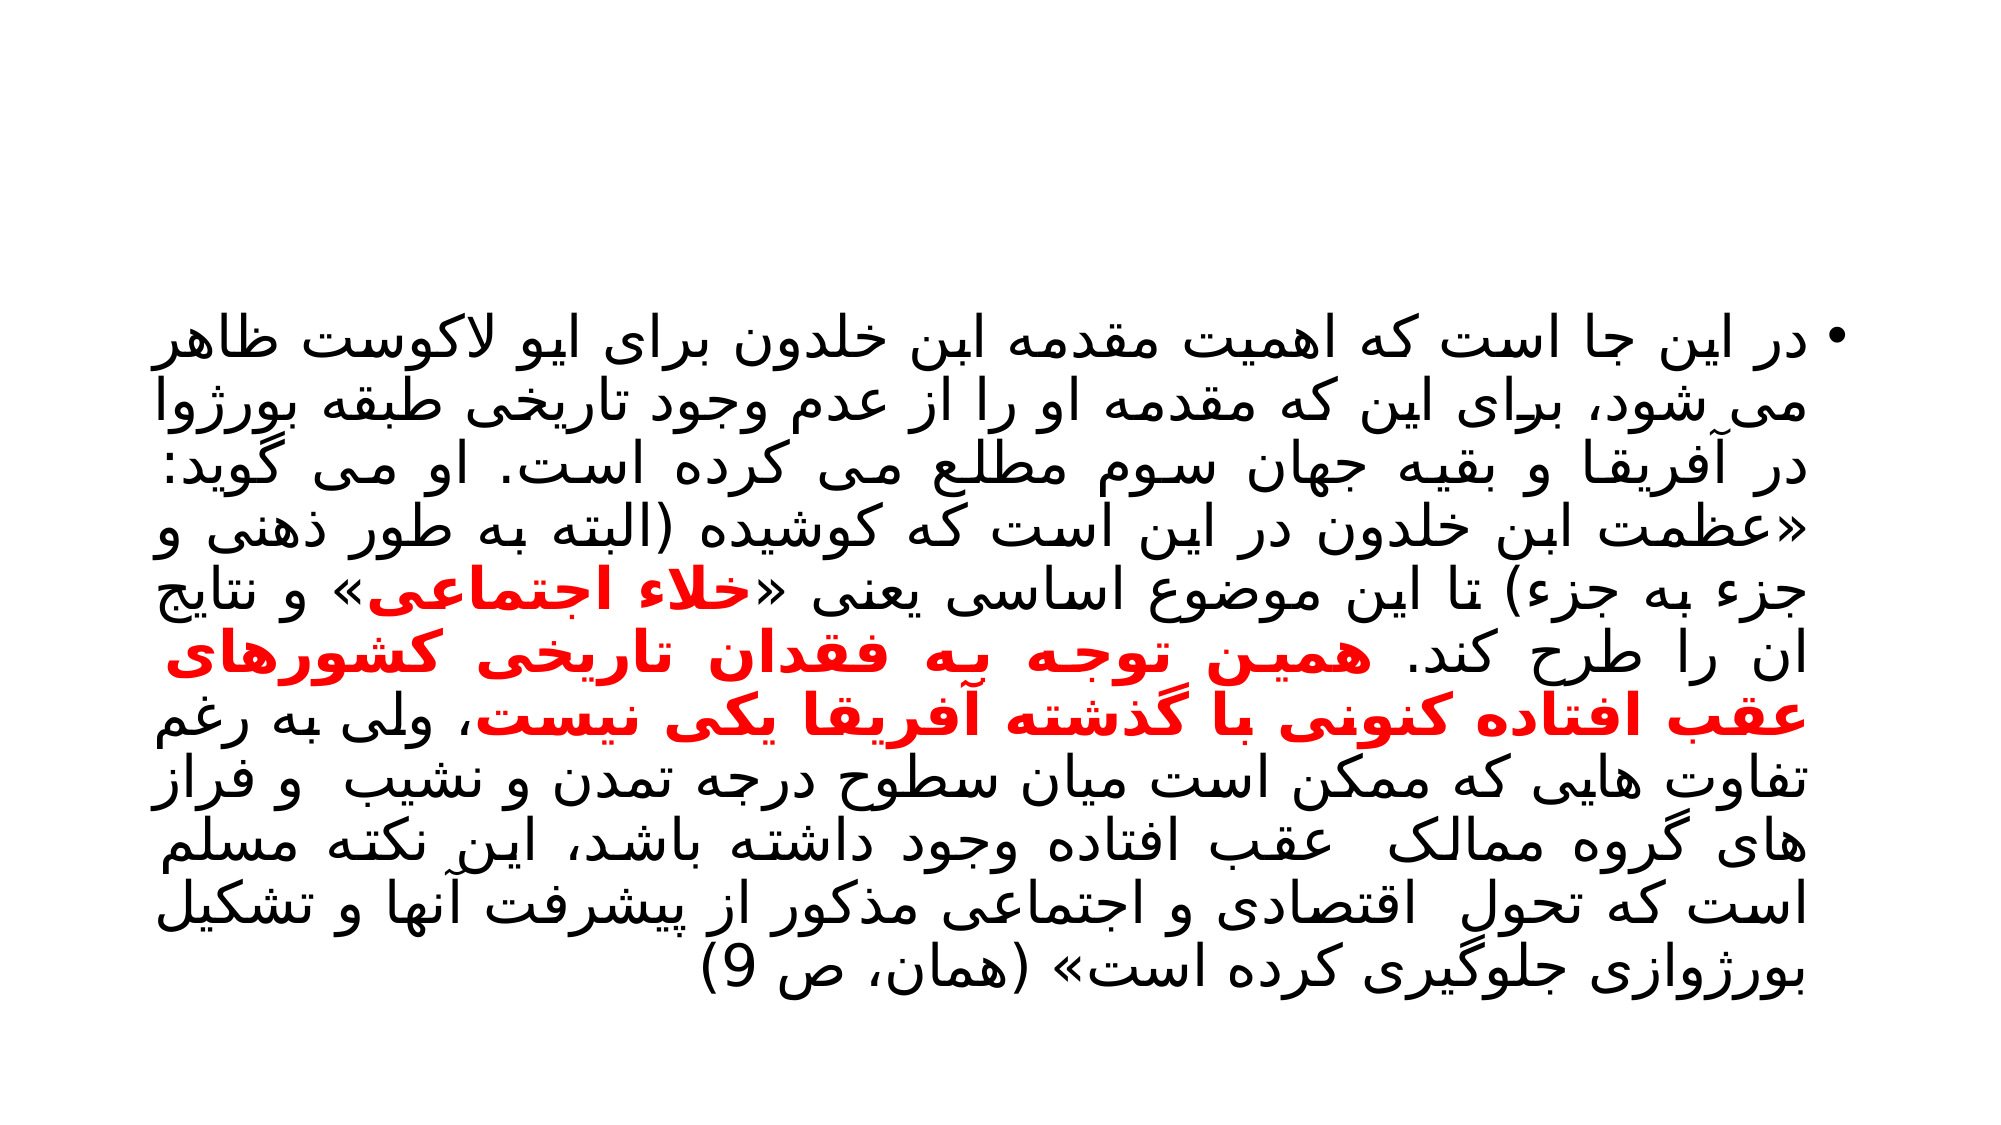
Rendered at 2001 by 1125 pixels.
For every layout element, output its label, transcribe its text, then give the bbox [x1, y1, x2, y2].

list در این جا است که اهمیت مقدمه ابن خلدون برای ایو لاکوست ظاهر می شود، برای این که مقدمه او را از عدم وجود تاریخی طبقه بورژوا در آفریقا و بقیه جهان سوم مطلع می کرده است. او می گوید: «عظمت ابن خلدون در این است که کوشیده (البته به طور ذهنی و جزء به جزء) تا این موضوع اساسی یعنی «خلاء اجتماعی» و نتایج ان را طرح کند. همین توجه به فقدان تاریخی کشورهای عقب افتاده کنونی با گذشته آفریقا یکی نیست، ولی به رغم تفاوت هایی که ممکن است میان سطوح درجه تمدن و نشیب و فراز های گروه ممالک عقب افتاده وجود داشته باشد، این نکته مسلم است که تحول اقتصادی و اجتماعی مذکور از پیشرفت آنها و تشکیل بورژوازی جلوگیری کرده است» (همان، ص 9) [137, 299, 1863, 1014]
